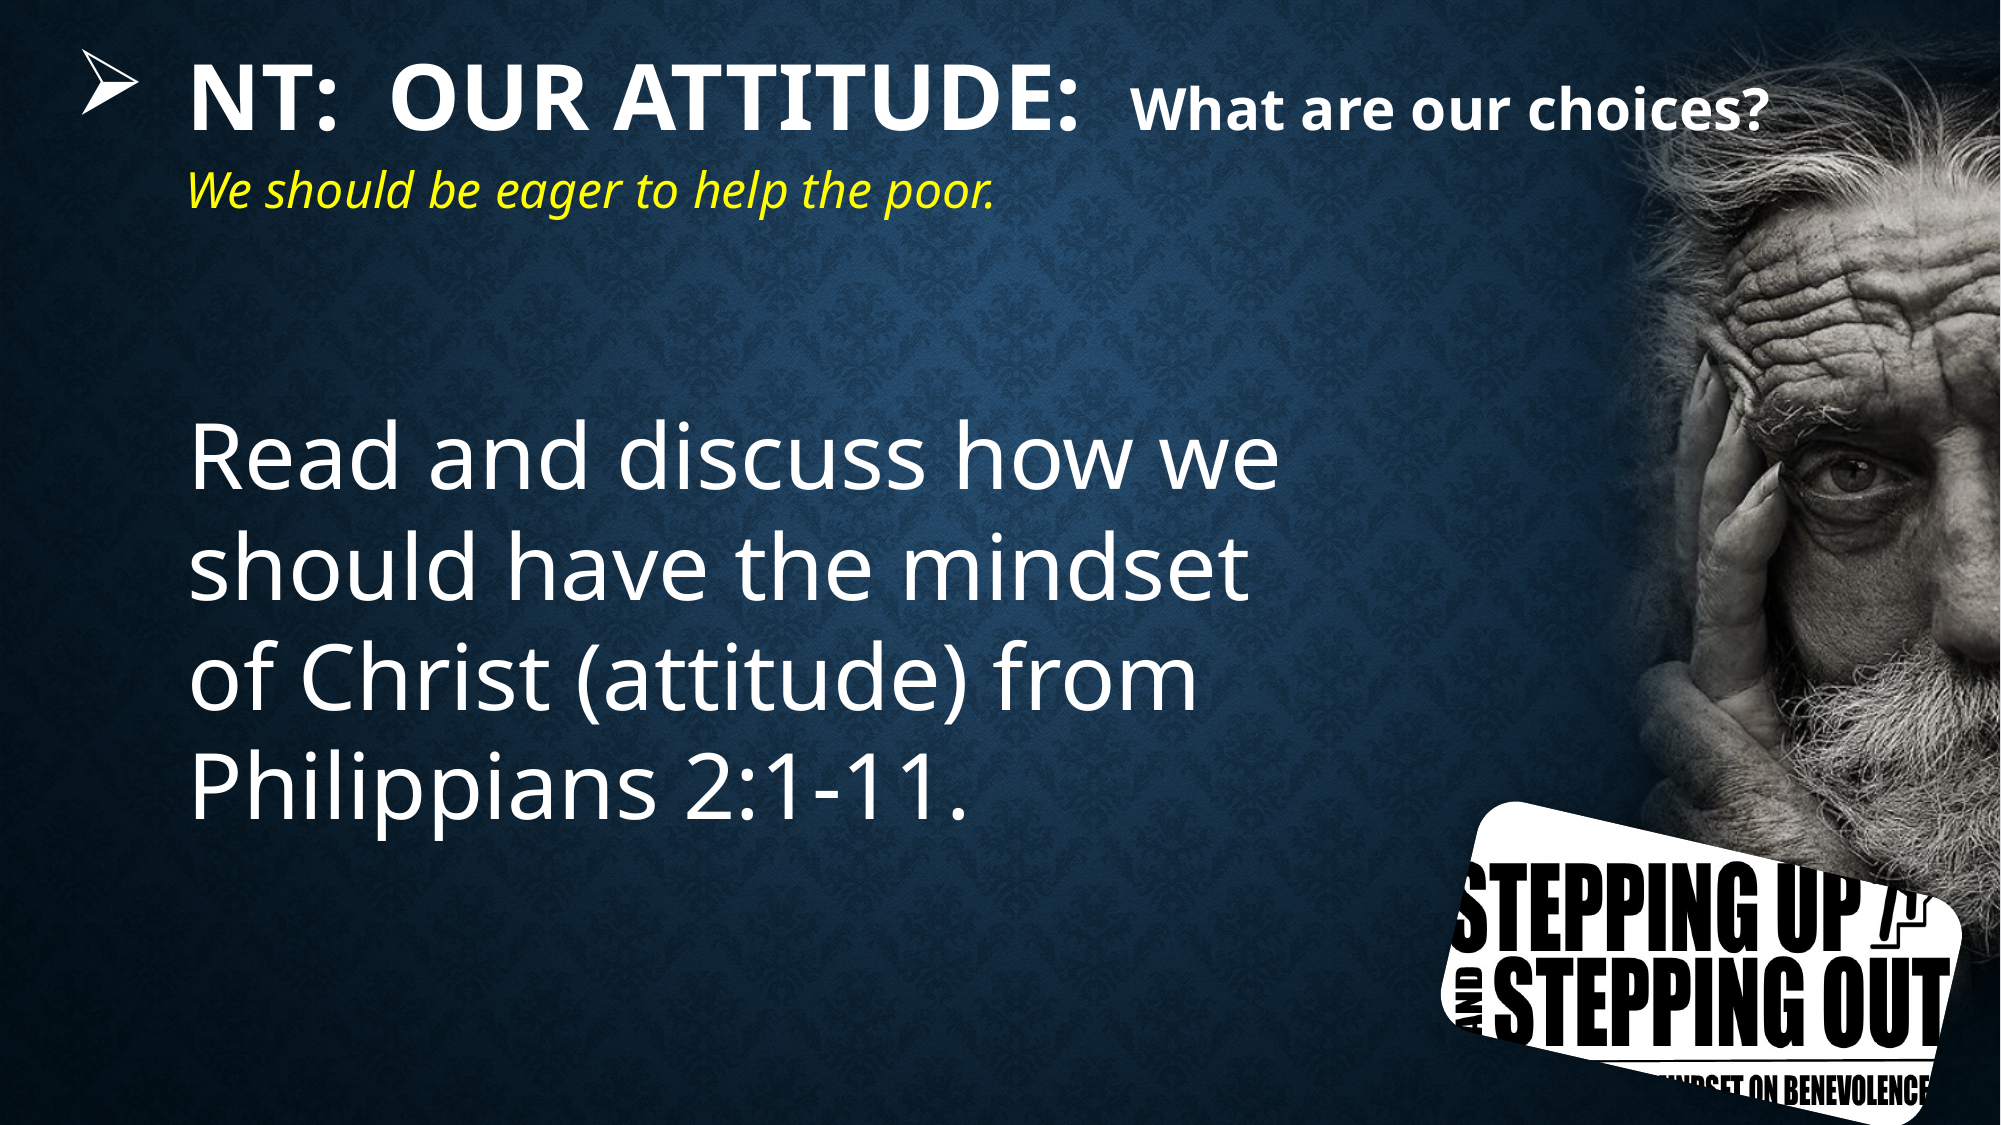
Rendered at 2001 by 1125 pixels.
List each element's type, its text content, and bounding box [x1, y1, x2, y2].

text_box Read and discuss how we should have the mindset of Christ (attitude) from Philippians 2:1-11. [172, 391, 1376, 846]
text_box NT: OUR ATTITUDE: What are our choices? [59, 31, 1554, 156]
picture [1440, 0, 2000, 1125]
text_box We should be eager to help the poor. [170, 156, 1554, 226]
